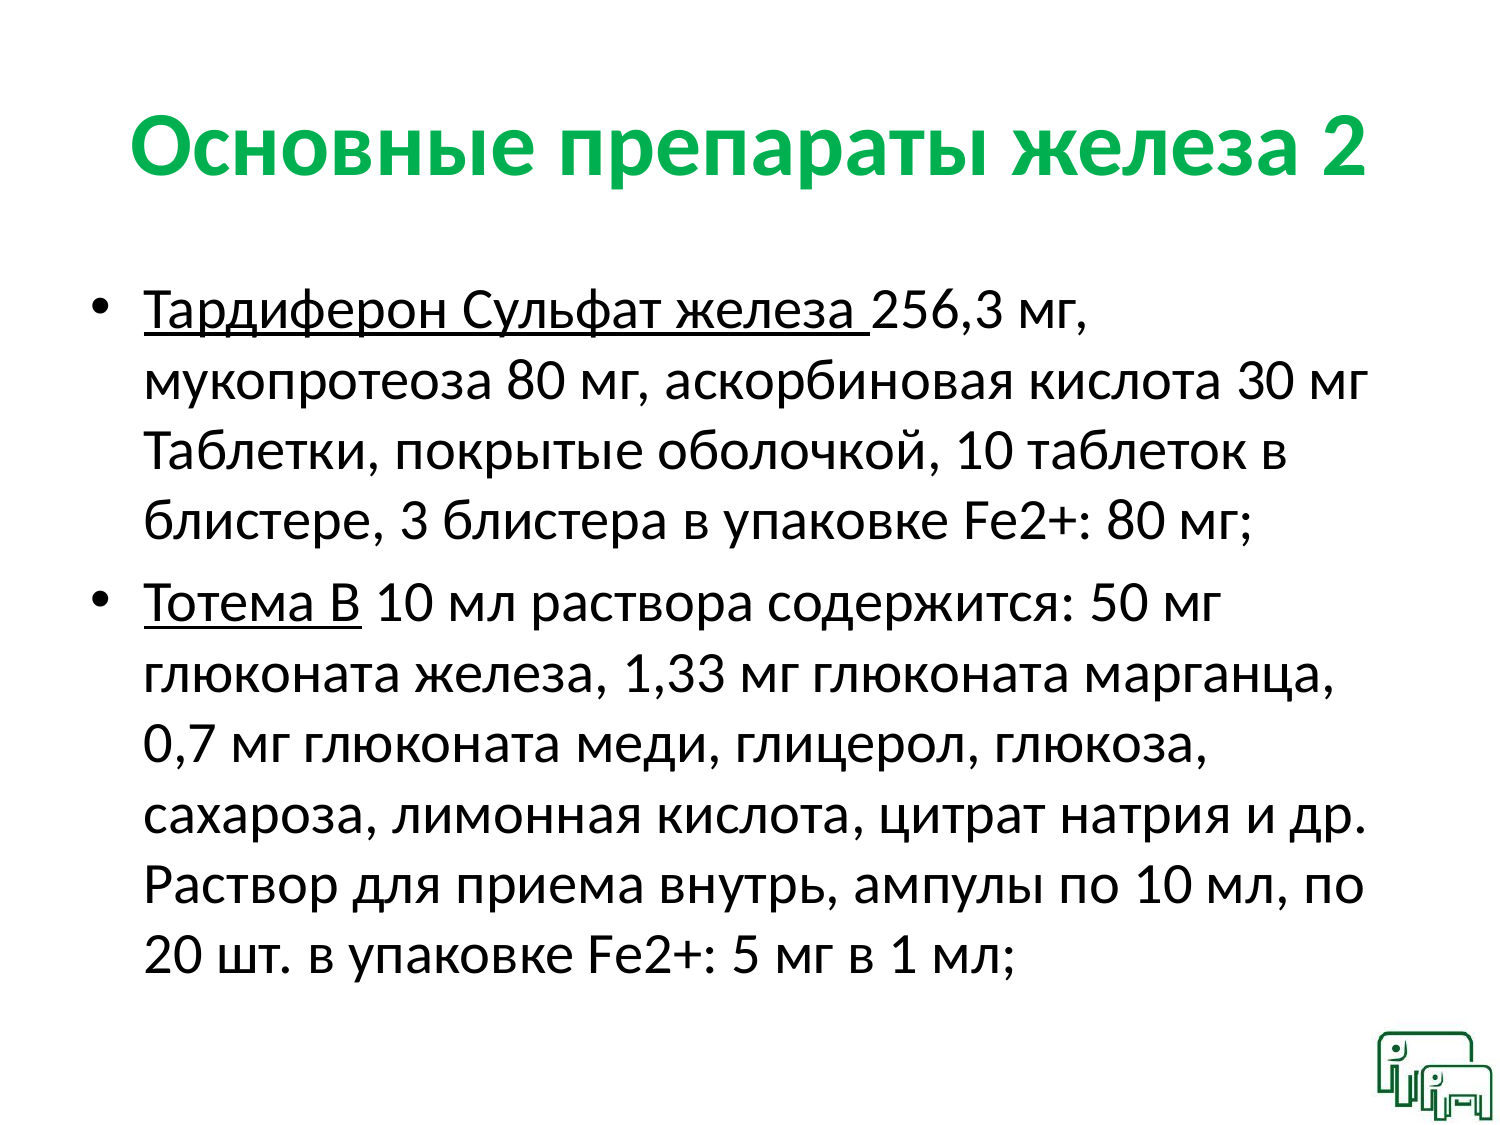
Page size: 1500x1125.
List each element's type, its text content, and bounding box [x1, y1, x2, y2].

list Тардиферон Сульфат железа 256,3 мг, мукопротеоза 80 мг, аскорбиновая кислота 30 мг Таблетки, покрытые оболочкой, 10 таблеток в блистере, 3 блистера в упаковке Fe2+: 80 мг; Тотема В 10 мл раствора содержится: 50 мг глюконата железа, 1,33 мг глюконата марганца, 0,7 мг глюконата меди, глицерол, глюкоза, сахароза, лимонная кислота, цитрат натрия и др. Раствор для приема внутрь, ампулы по 10 мл, по 20 шт. в упаковке Fe2+: 5 мг в 1 мл; [75, 262, 1425, 1005]
picture [1370, 1019, 1500, 1125]
title Основные препараты железа 2 [75, 45, 1425, 233]
